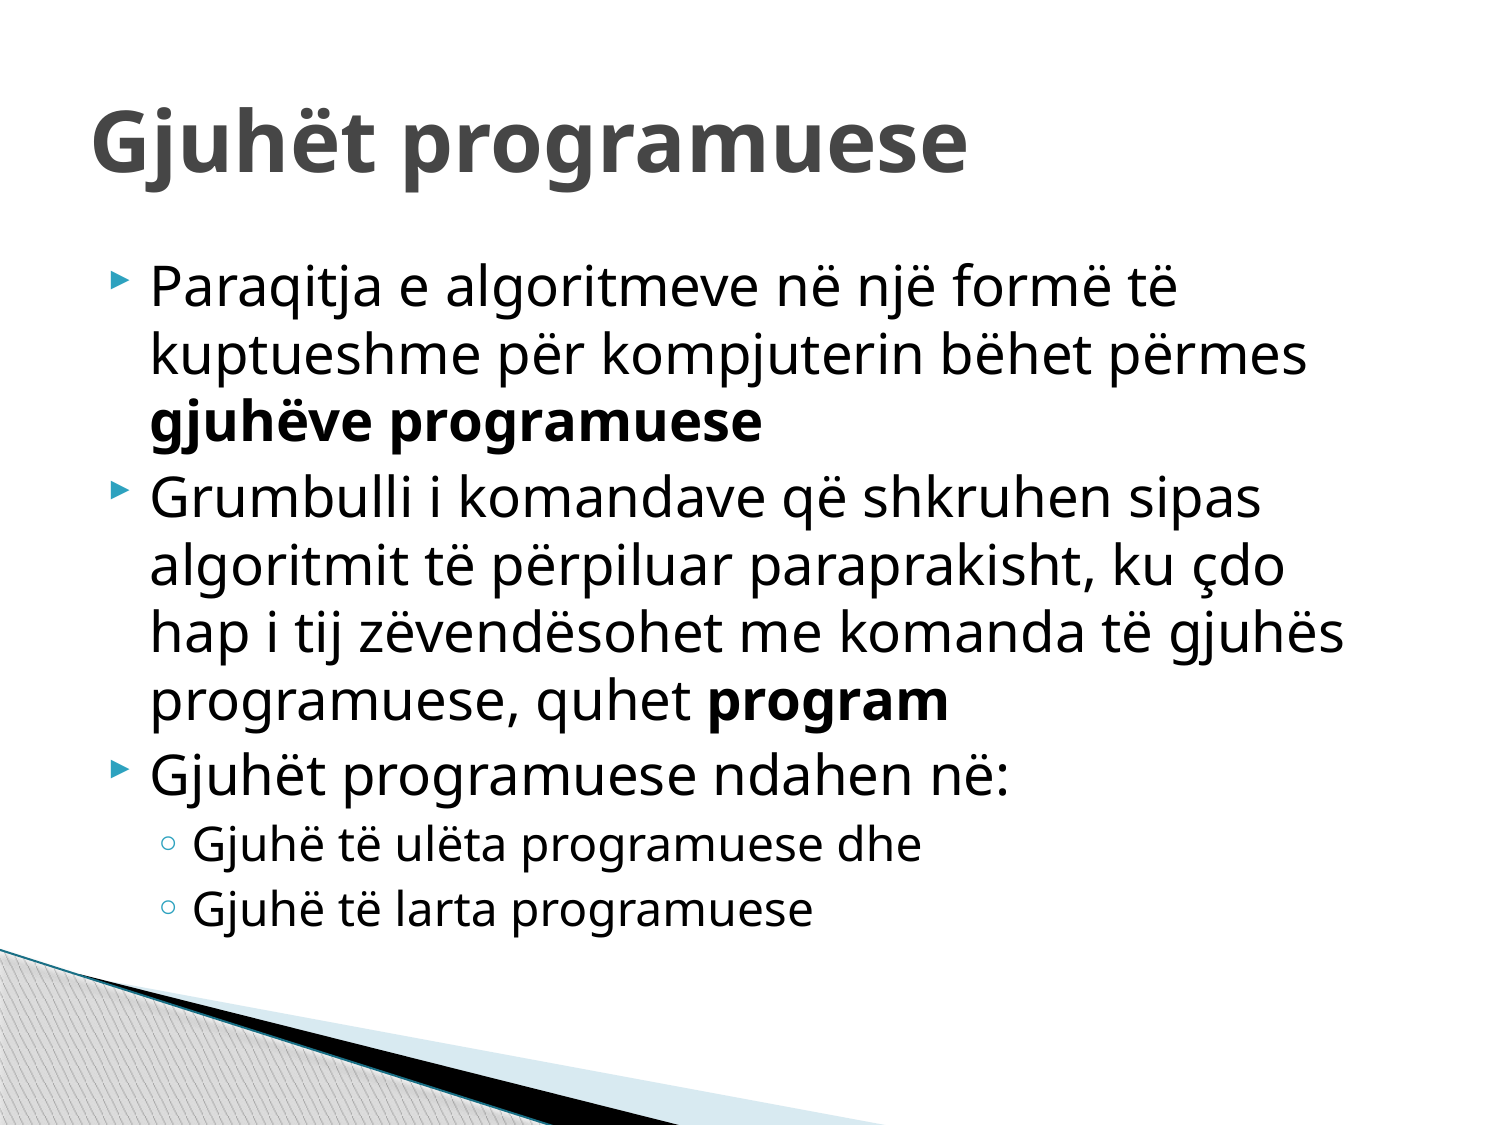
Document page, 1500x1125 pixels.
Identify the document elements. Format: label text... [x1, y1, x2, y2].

title Gjuhët programuese [75, 45, 1425, 233]
list Paraqitja e algoritmeve në një formë të kuptueshme për kompjuterin bëhet përmes gjuhëve programuese Grumbulli i komandave që shkruhen sipas algoritmit të përpiluar paraprakisht, ku çdo hap i tij zëvendësohet me komanda të gjuhës programuese, quhet program Gjuhët programuese ndahen në: Gjuhë të ulëta programuese dhe Gjuhë të larta programuese [75, 243, 1425, 986]
